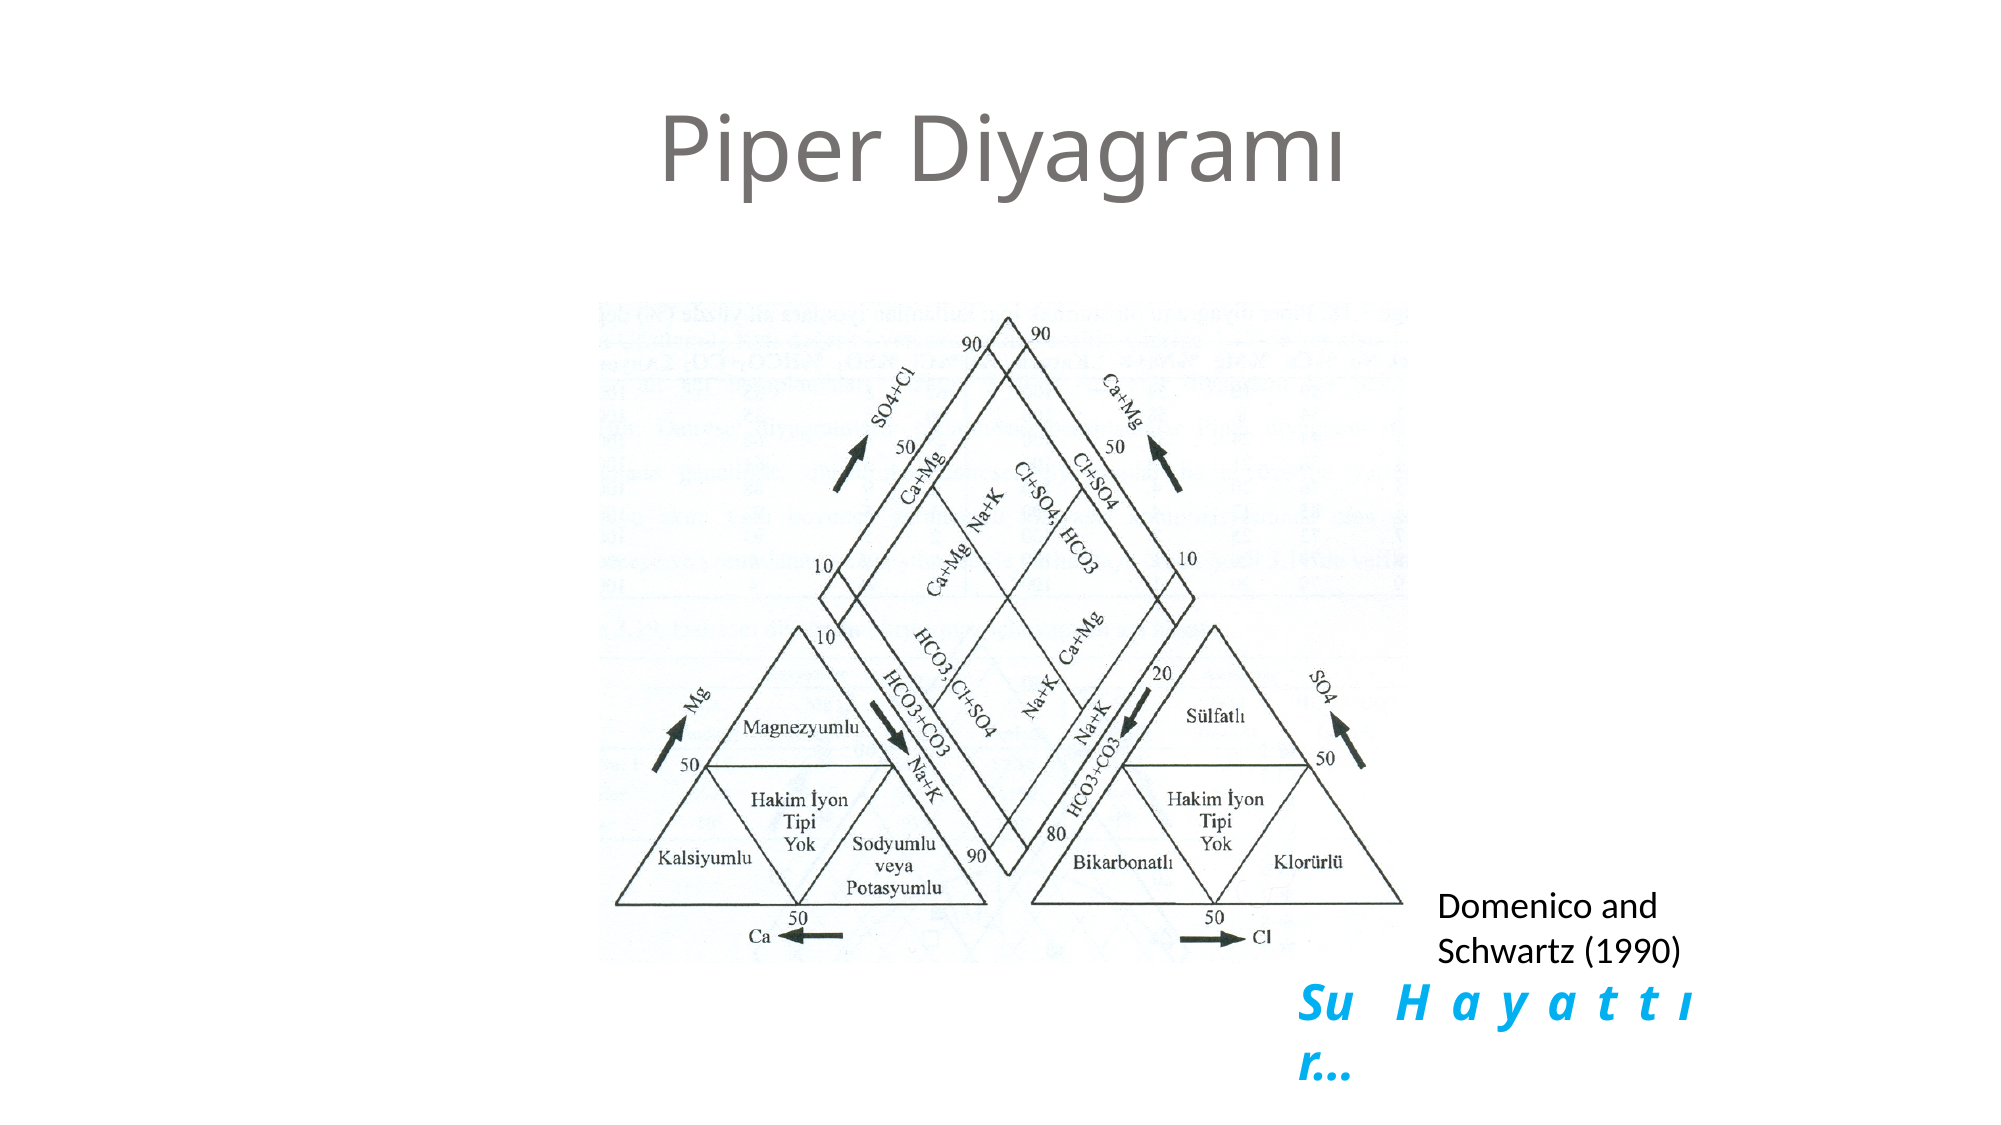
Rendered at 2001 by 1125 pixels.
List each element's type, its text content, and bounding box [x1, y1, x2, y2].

text_box Domenico and Schwartz (1990) [1422, 873, 1707, 979]
text_box Su H a y a t t ı r… [1283, 962, 1709, 1098]
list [599, 302, 1408, 963]
title Piper Diyagramı [384, 90, 1623, 215]
